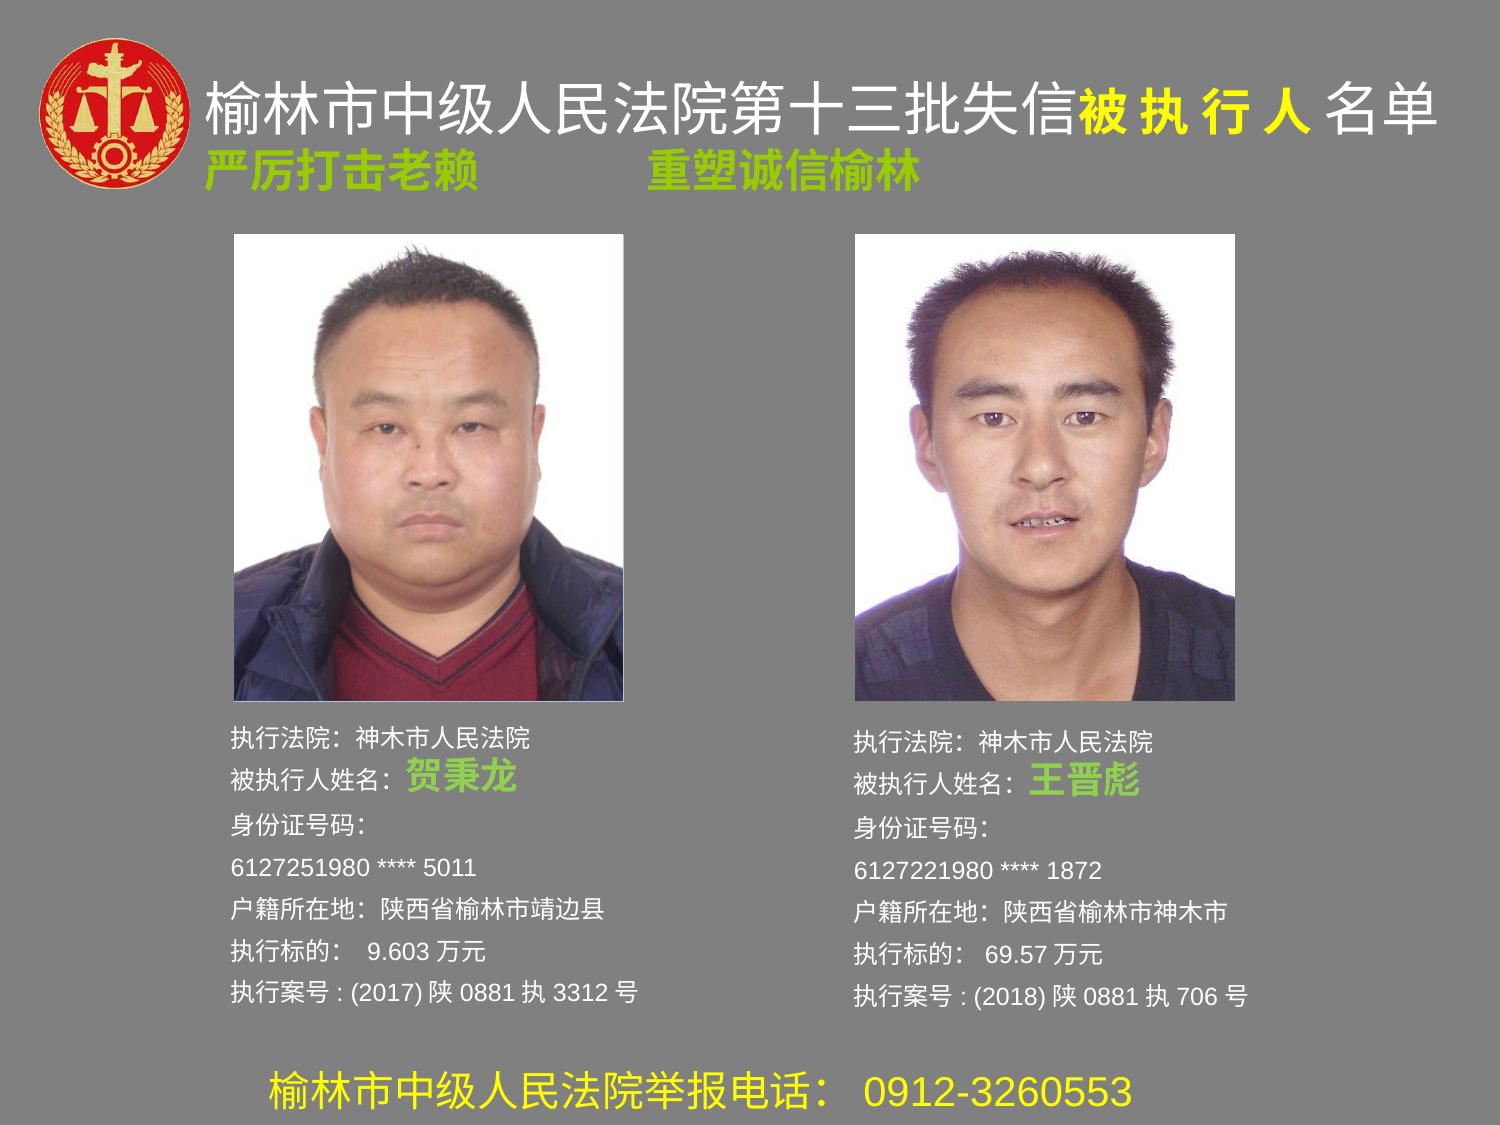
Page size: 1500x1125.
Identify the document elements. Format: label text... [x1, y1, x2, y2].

title 榆林市中级人民法院第十三批失信被 执 行 人 名单 严厉打击老赖 重塑诚信榆林 [189, 23, 1500, 246]
picture [855, 234, 1235, 701]
text_box 榆林市中级人民法院举报电话：0912-3260553 [84, 1066, 1399, 1125]
text_box 执行法院：神木市人民法院 被执行人姓名：王晋彪 身份证号码： 6127221980 **** 1872 户籍所在地：陕西省榆林市神木市 执行标的：69.57万元 执行案号: (2018)陕0881执706号 [838, 718, 1316, 1035]
picture [234, 234, 624, 701]
picture [39, 38, 190, 190]
text_box 执行法院：神木市人民法院 被执行人姓名：贺秉龙 身份证号码： 6127251980 **** 5011 户籍所在地：陕西省榆林市靖边县 执行标的： 9.603万元 执行案号: (2017)陕0881执3312号 [215, 714, 692, 1035]
